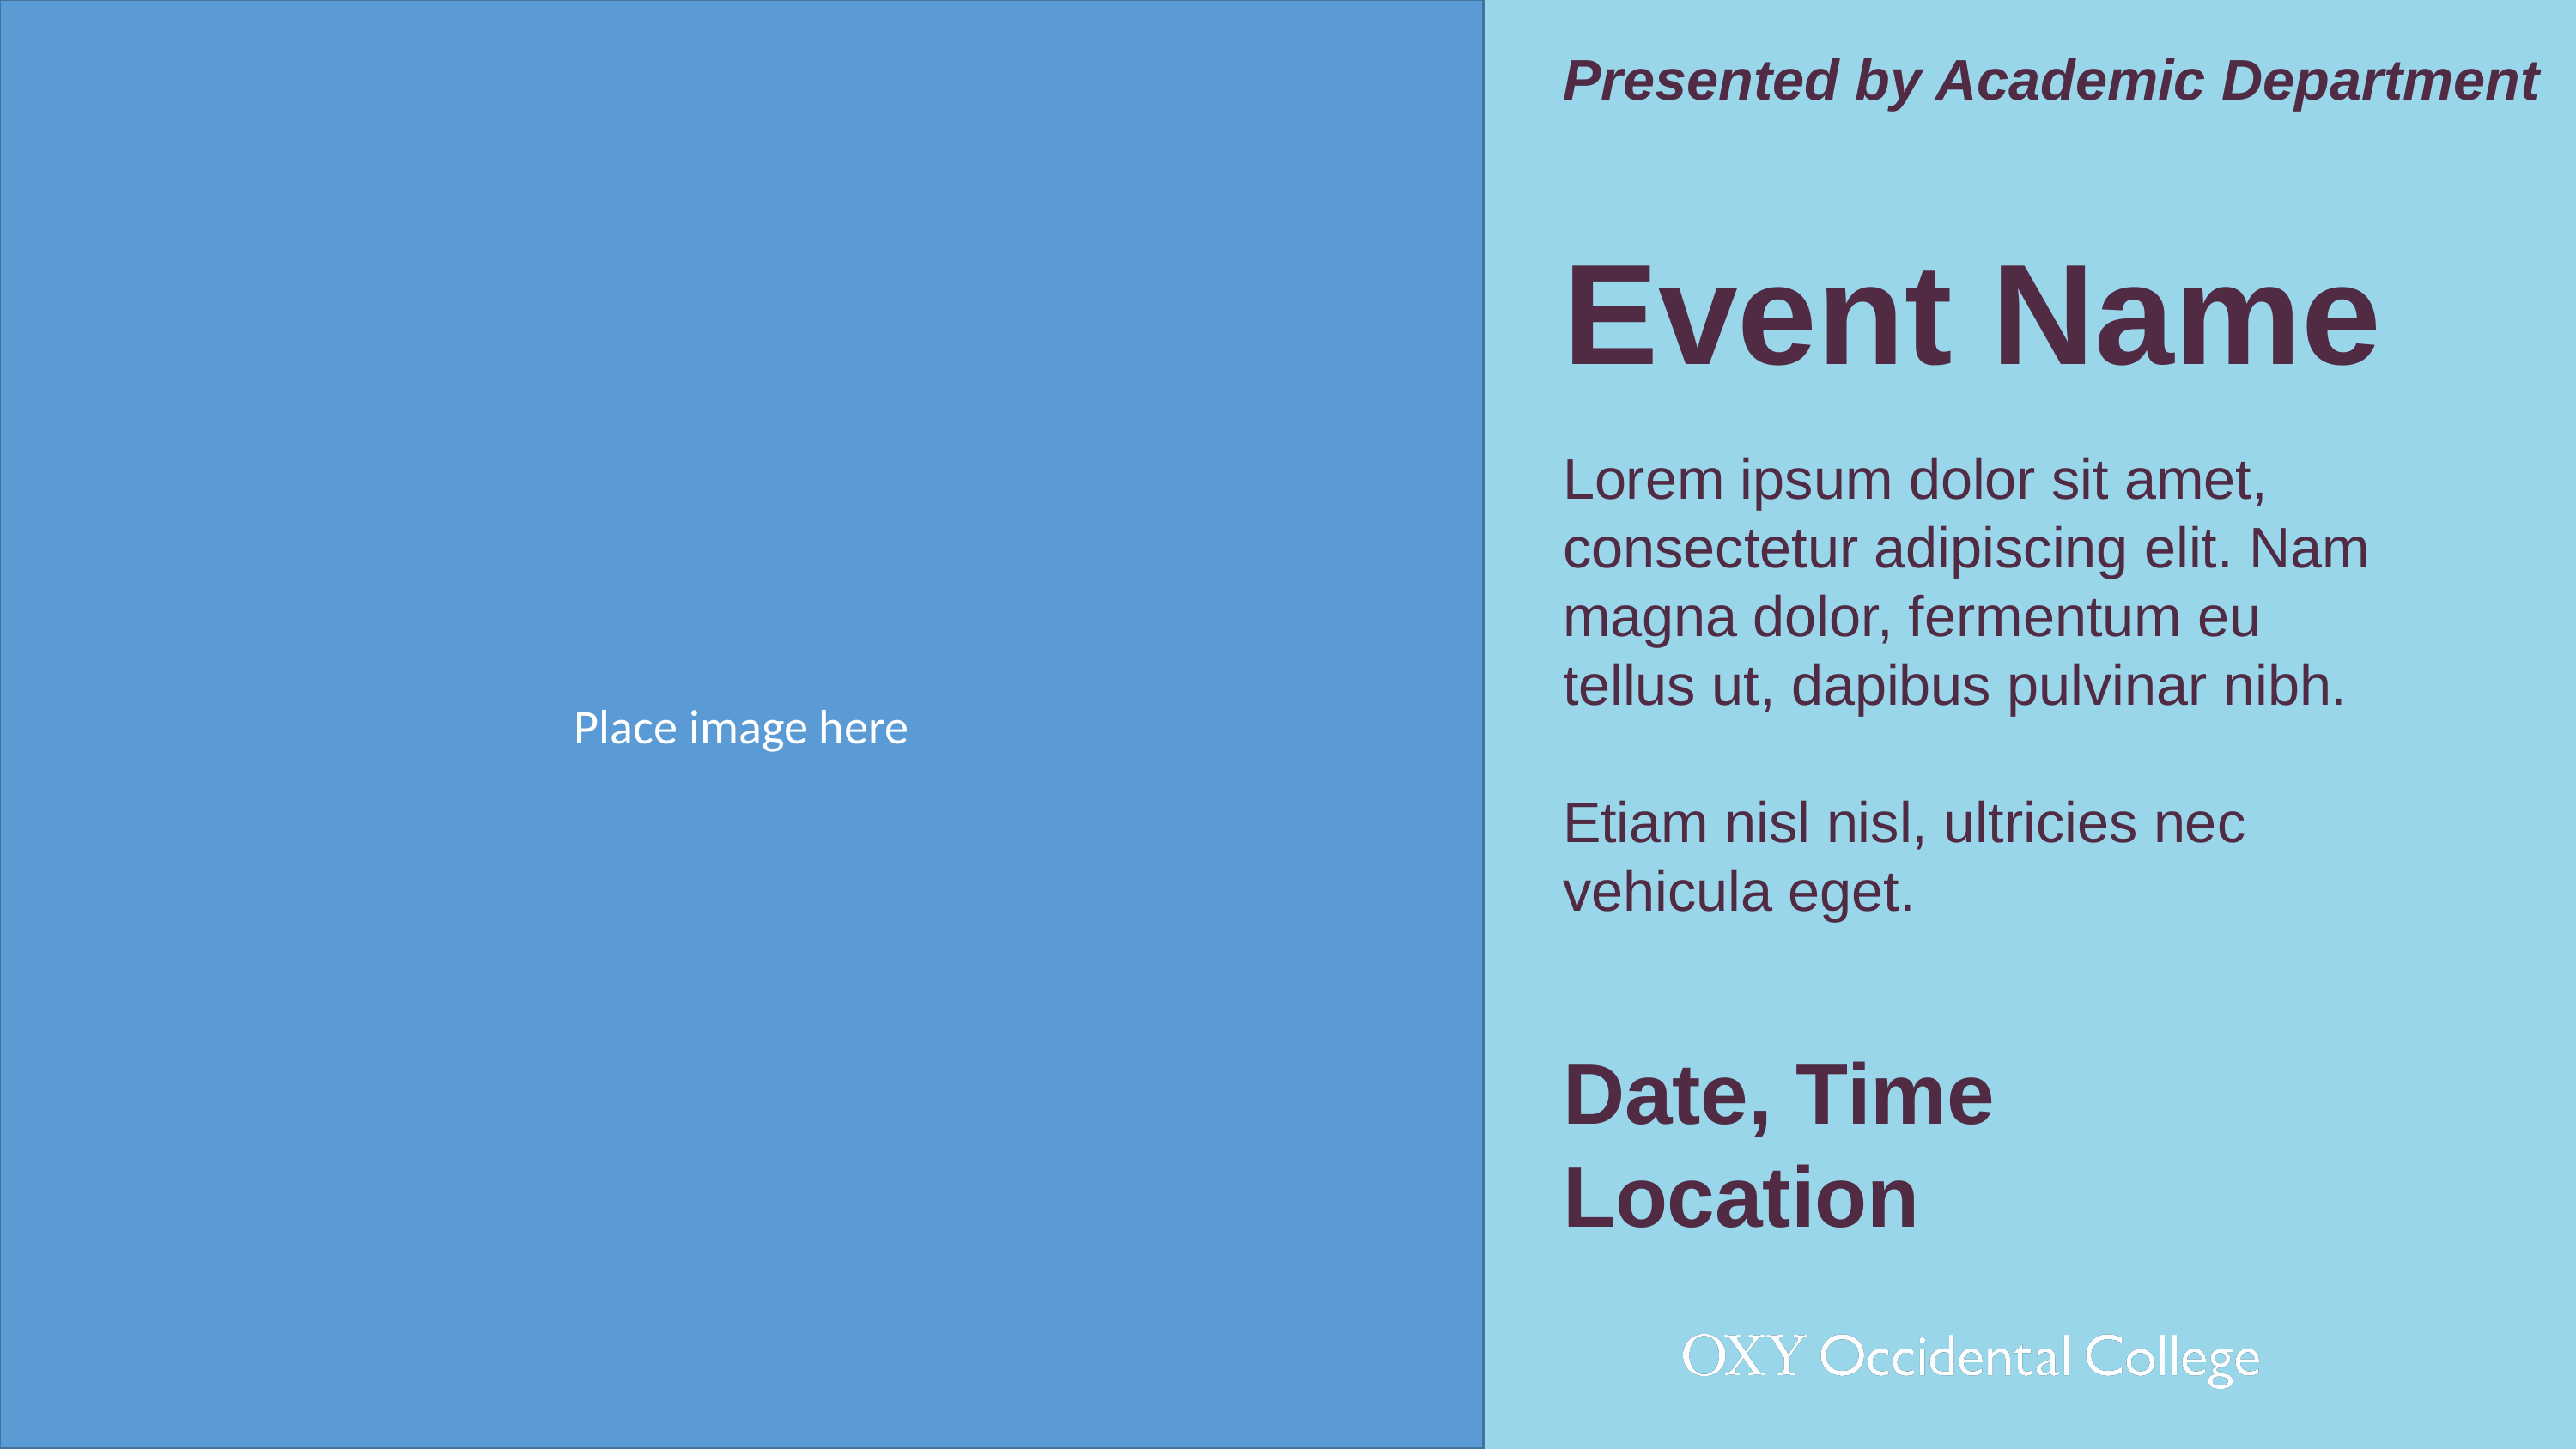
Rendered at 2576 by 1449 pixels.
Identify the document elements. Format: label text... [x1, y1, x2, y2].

text_box Date, Time Location [1550, 1031, 2576, 1367]
text_box Event Name [1550, 215, 2576, 399]
text_box Presented by Academic Department [1550, 36, 2576, 187]
picture [1683, 1334, 2259, 1389]
text_box Lorem ipsum dolor sit amet, consectetur adipiscing elit. Nam magna dolor, fermentum eu tellus ut, dapibus pulvinar nibh. Etiam nisl nisl, ultricies nec vehicula eget. [1550, 435, 2421, 930]
text_box Place image here [0, 0, 1485, 1449]
